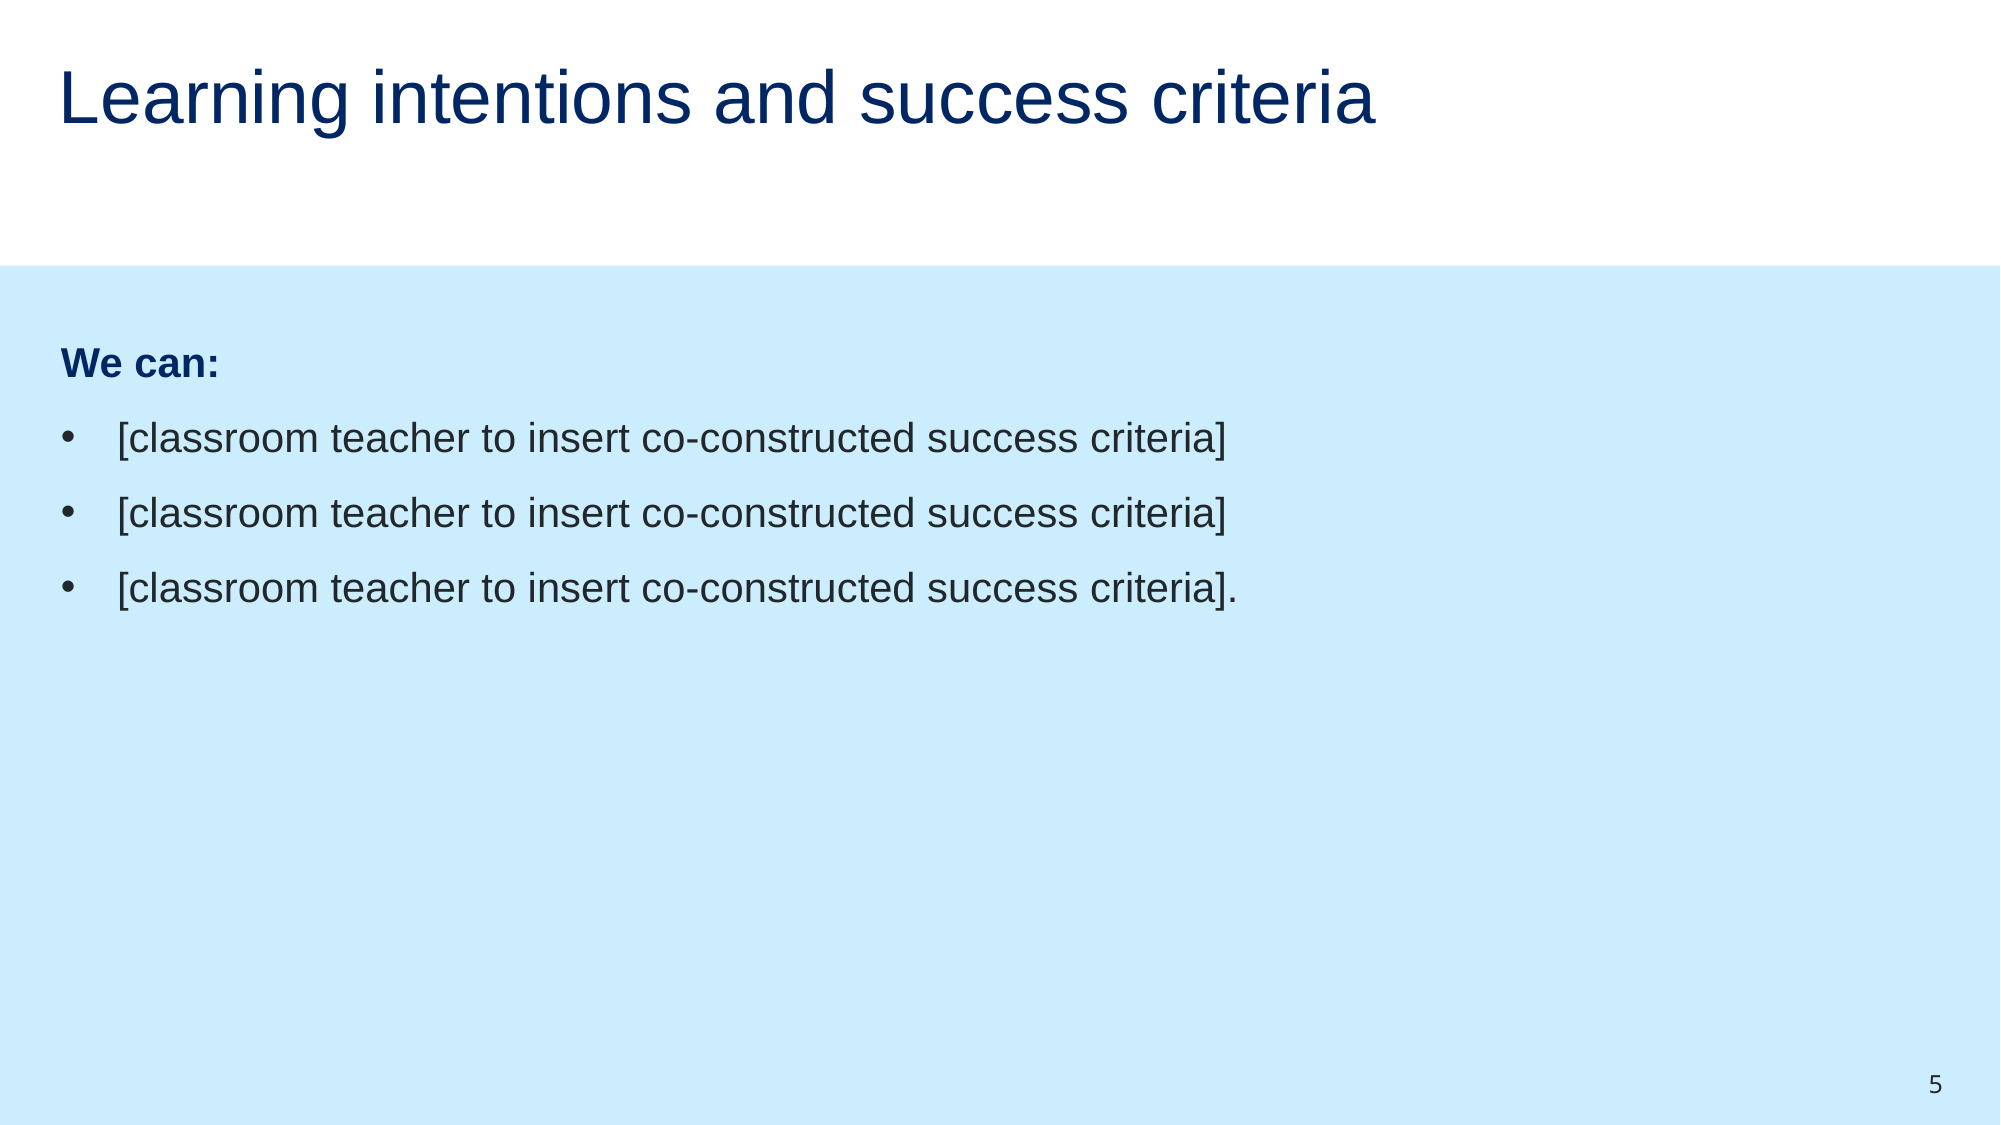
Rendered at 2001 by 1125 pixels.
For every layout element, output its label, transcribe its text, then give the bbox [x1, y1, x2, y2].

title Learning intentions and success criteria [59, 59, 1743, 145]
text_box We can: [classroom teacher to insert co-constructed success criteria] [classroom teacher to insert co-constructed success criteria] [classroom teacher to insert co-constructed success criteria]. [60, 310, 1915, 611]
slide_number 5 [1824, 1068, 1943, 1099]
